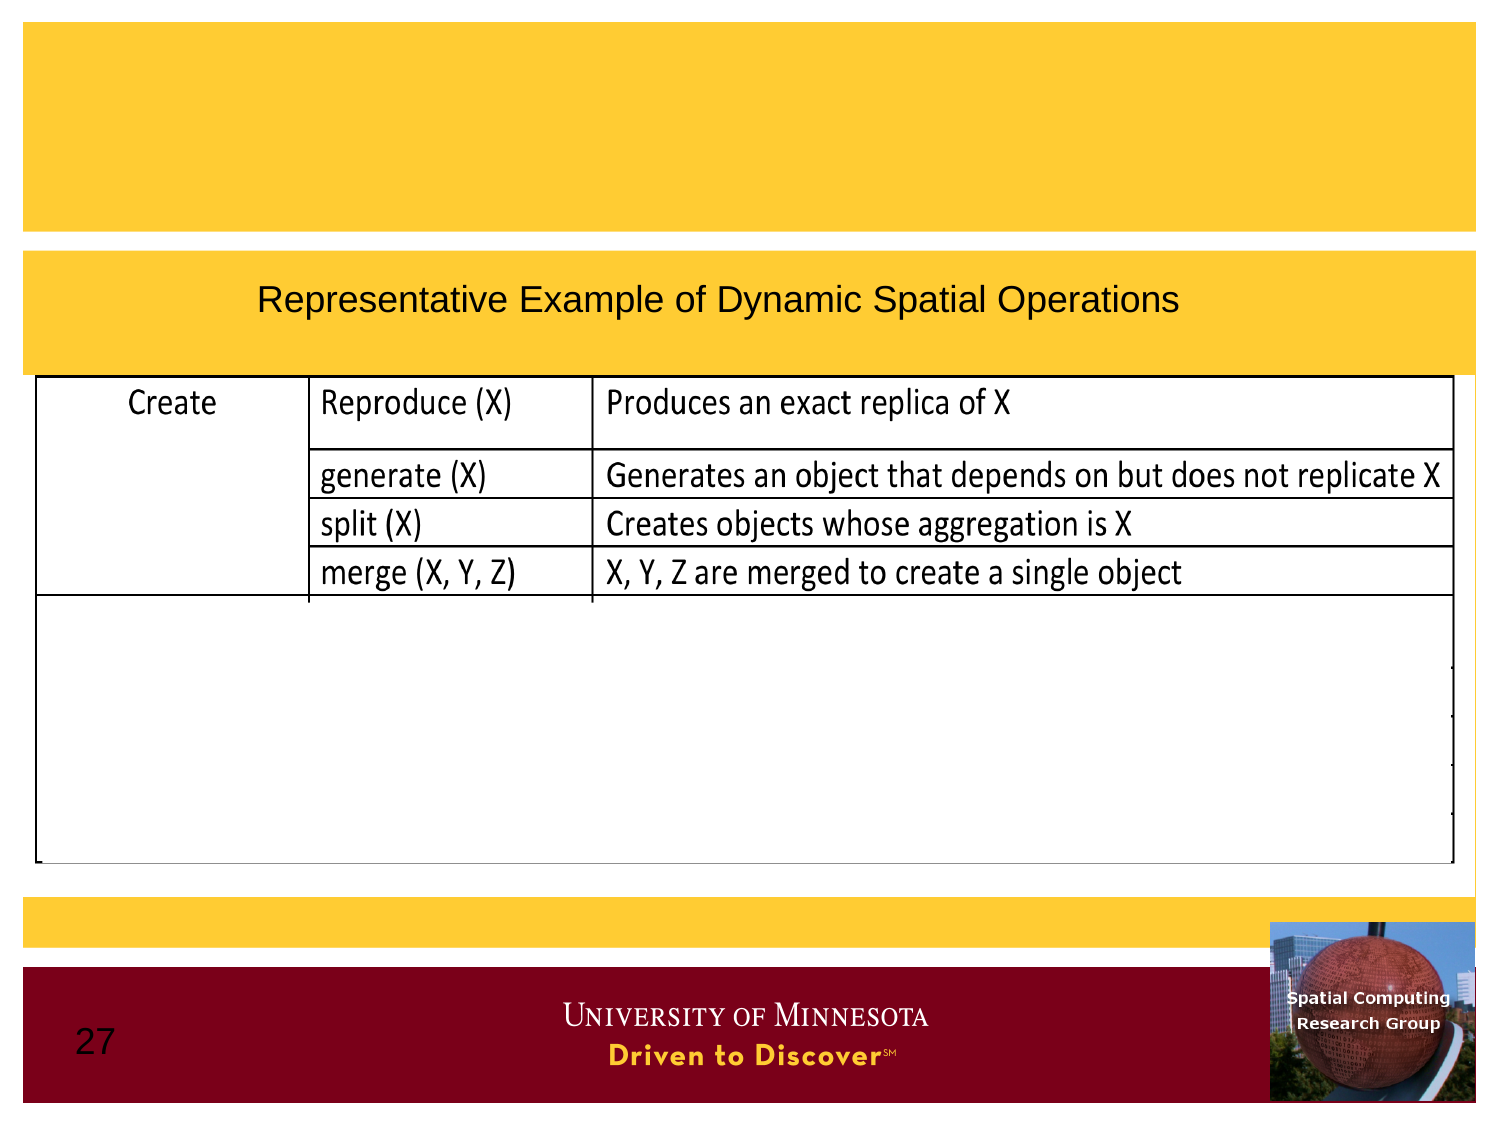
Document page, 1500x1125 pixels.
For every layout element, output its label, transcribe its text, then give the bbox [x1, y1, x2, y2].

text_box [18, 375, 1475, 897]
picture [23, 22, 1476, 1103]
text_box 27 [60, 1009, 153, 1069]
text_box Representative Example of Dynamic Spatial Operations [242, 267, 1196, 328]
